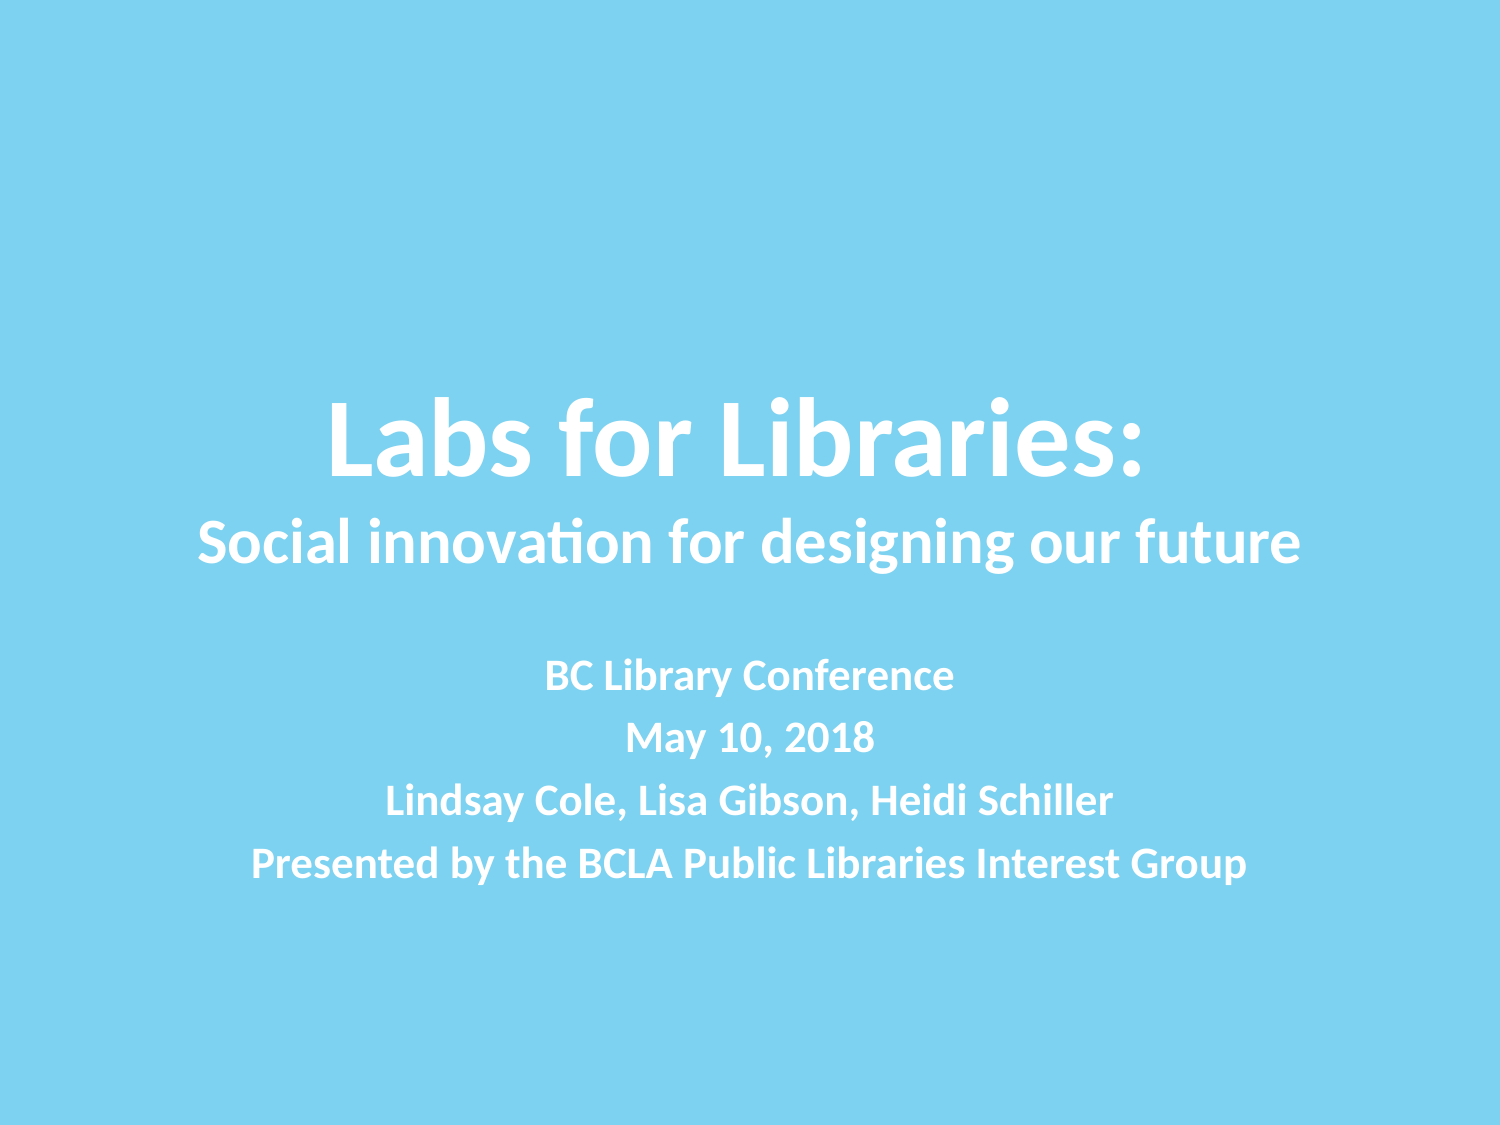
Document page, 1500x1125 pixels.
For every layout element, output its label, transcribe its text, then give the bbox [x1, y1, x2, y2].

subtitle BC Library Conference May 10, 2018 Lindsay Cole, Lisa Gibson, Heidi Schiller Presented by the BCLA Public Libraries Interest Group [225, 637, 1275, 925]
title Labs for Libraries: Social innovation for designing our future [112, 349, 1388, 591]
